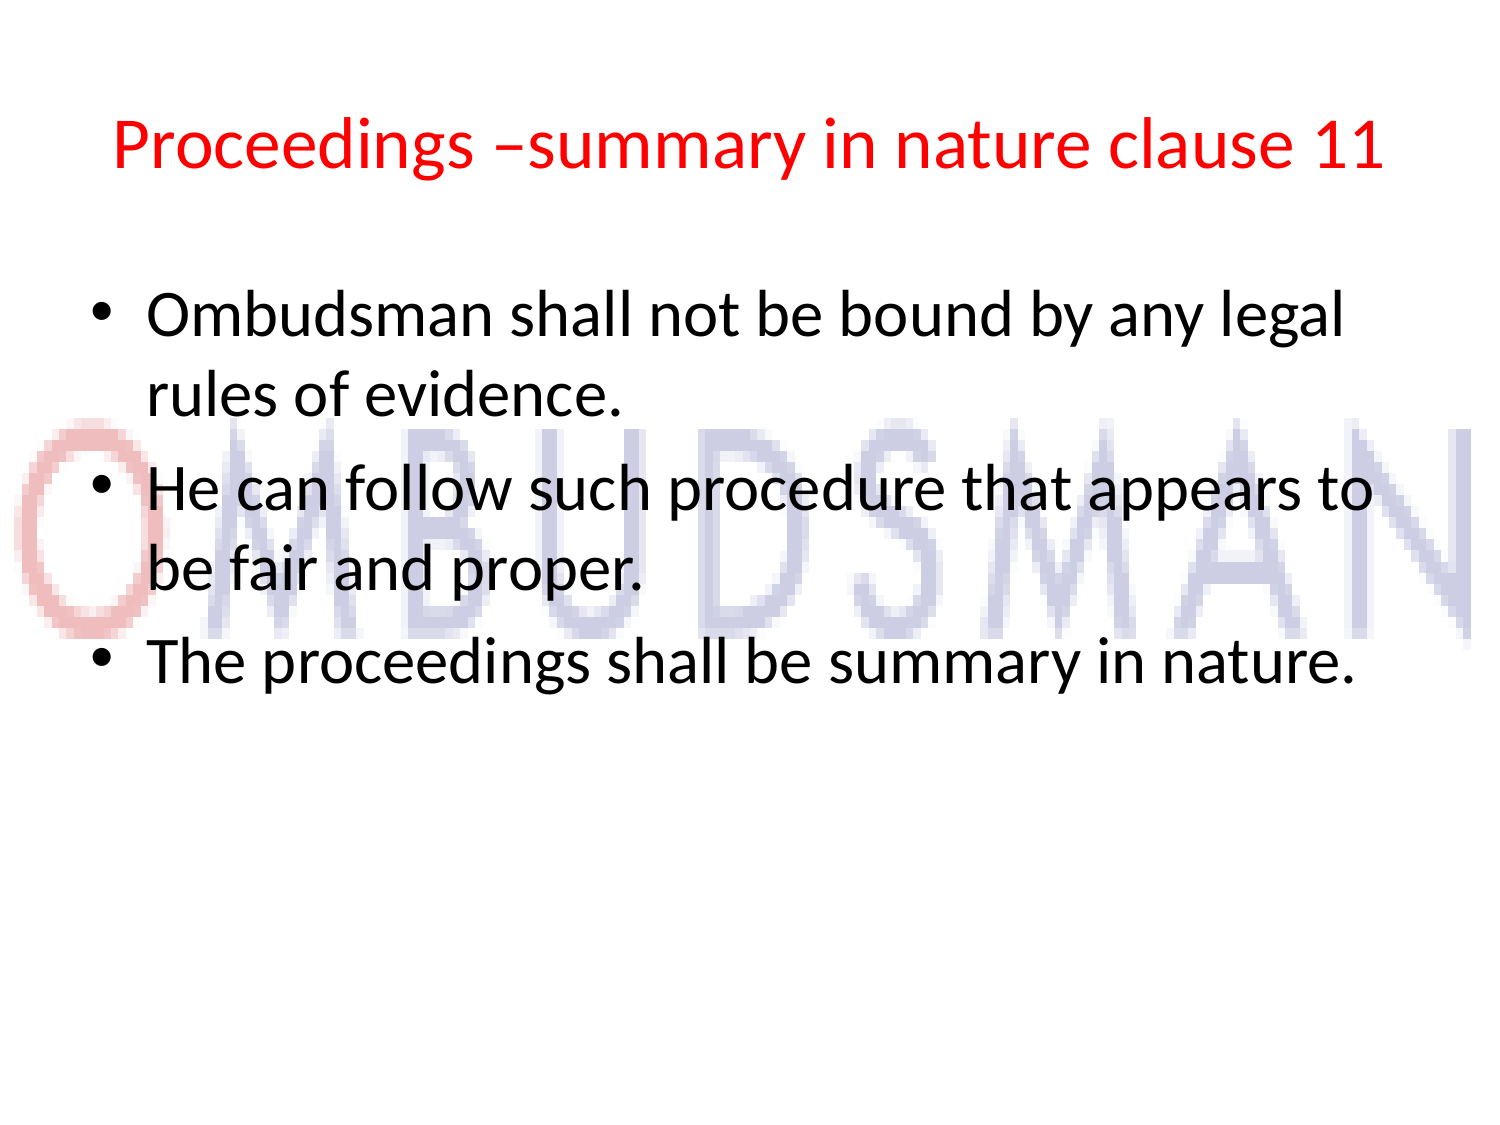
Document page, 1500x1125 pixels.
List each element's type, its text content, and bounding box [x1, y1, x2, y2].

title Proceedings –summary in nature clause 11 [75, 45, 1425, 233]
list Ombudsman shall not be bound by any legal rules of evidence. He can follow such procedure that appears to be fair and proper. The proceedings shall be summary in nature. [75, 262, 1425, 1005]
